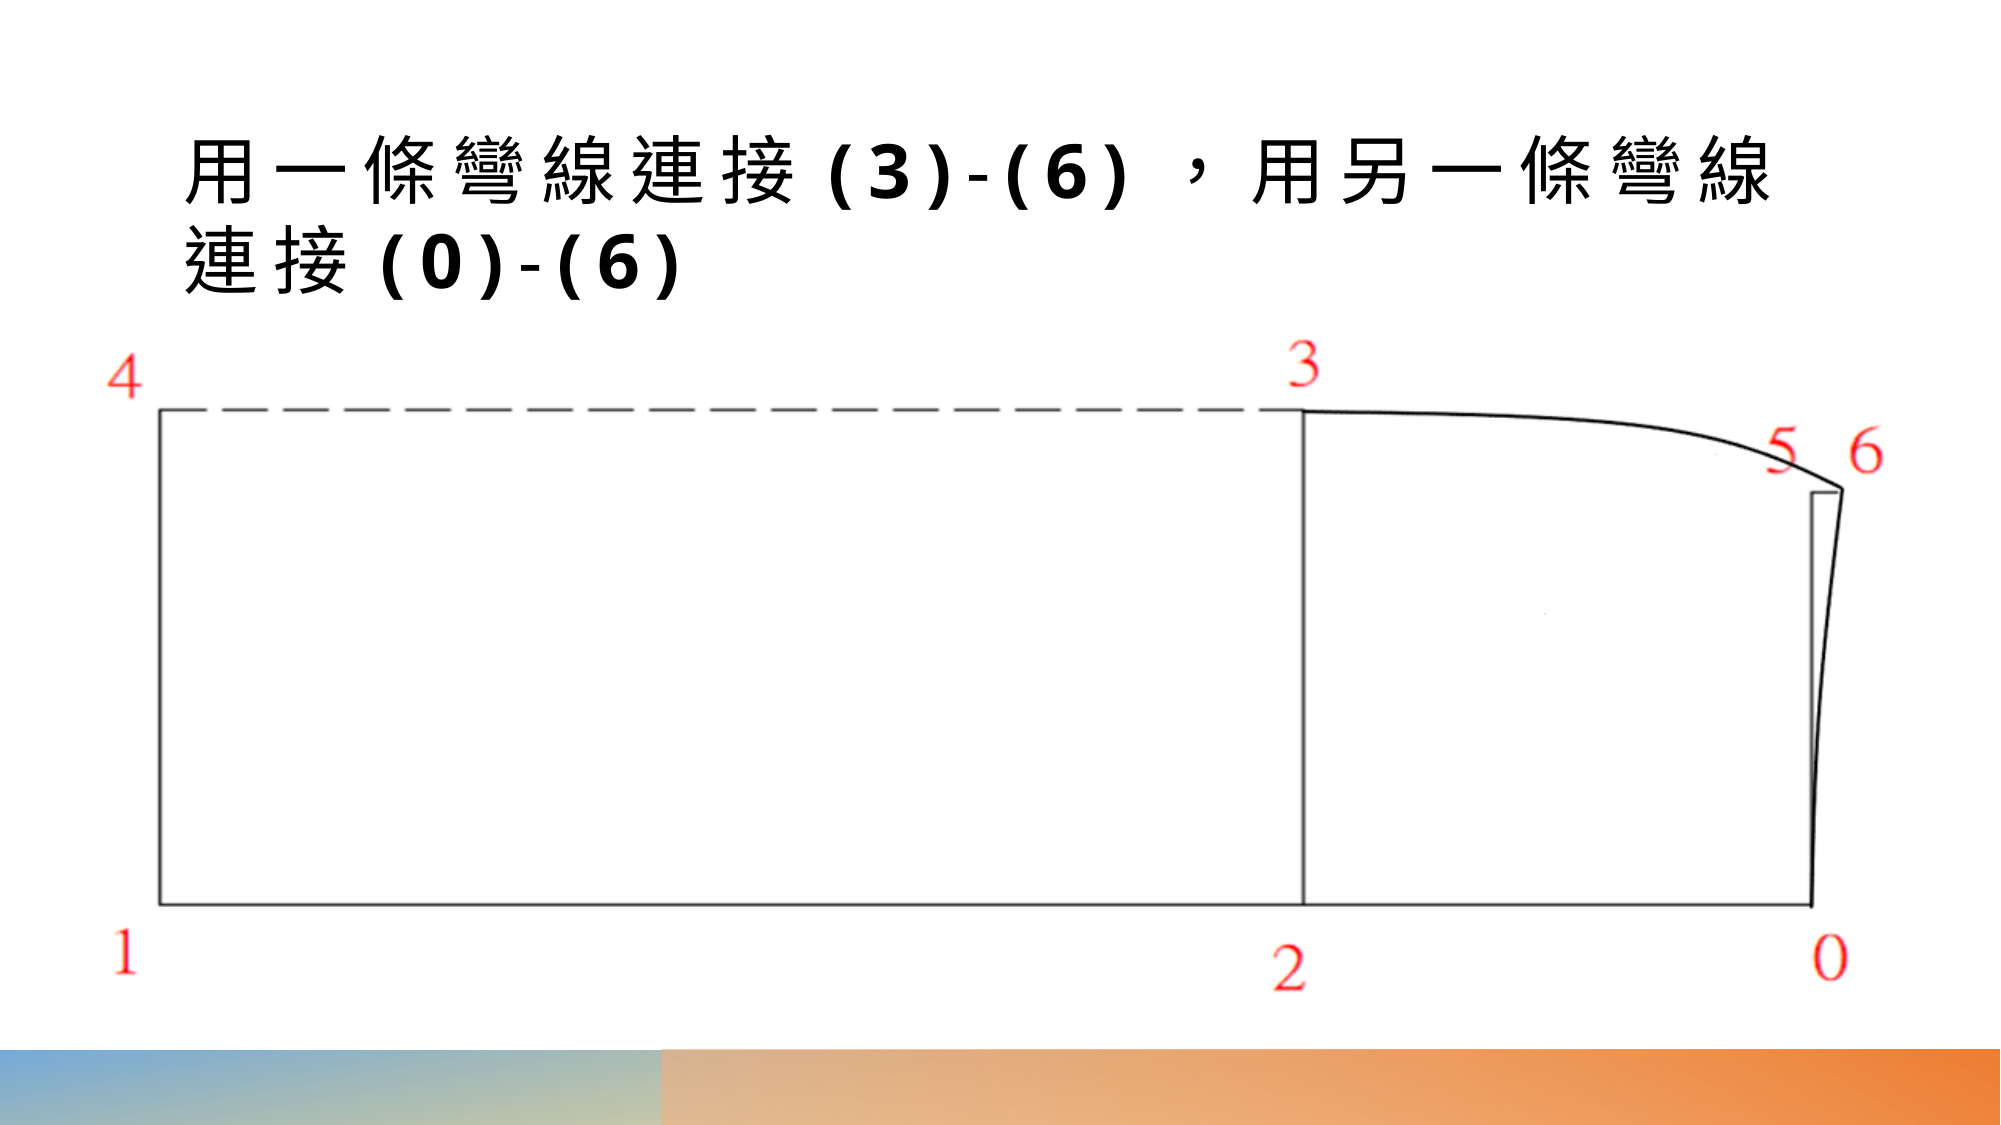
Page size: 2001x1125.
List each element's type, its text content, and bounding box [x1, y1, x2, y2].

picture [87, 307, 1913, 1008]
title 用一條彎線連接(3)-(6)，用另一條彎線連接(0)-(6) [183, 101, 1864, 304]
